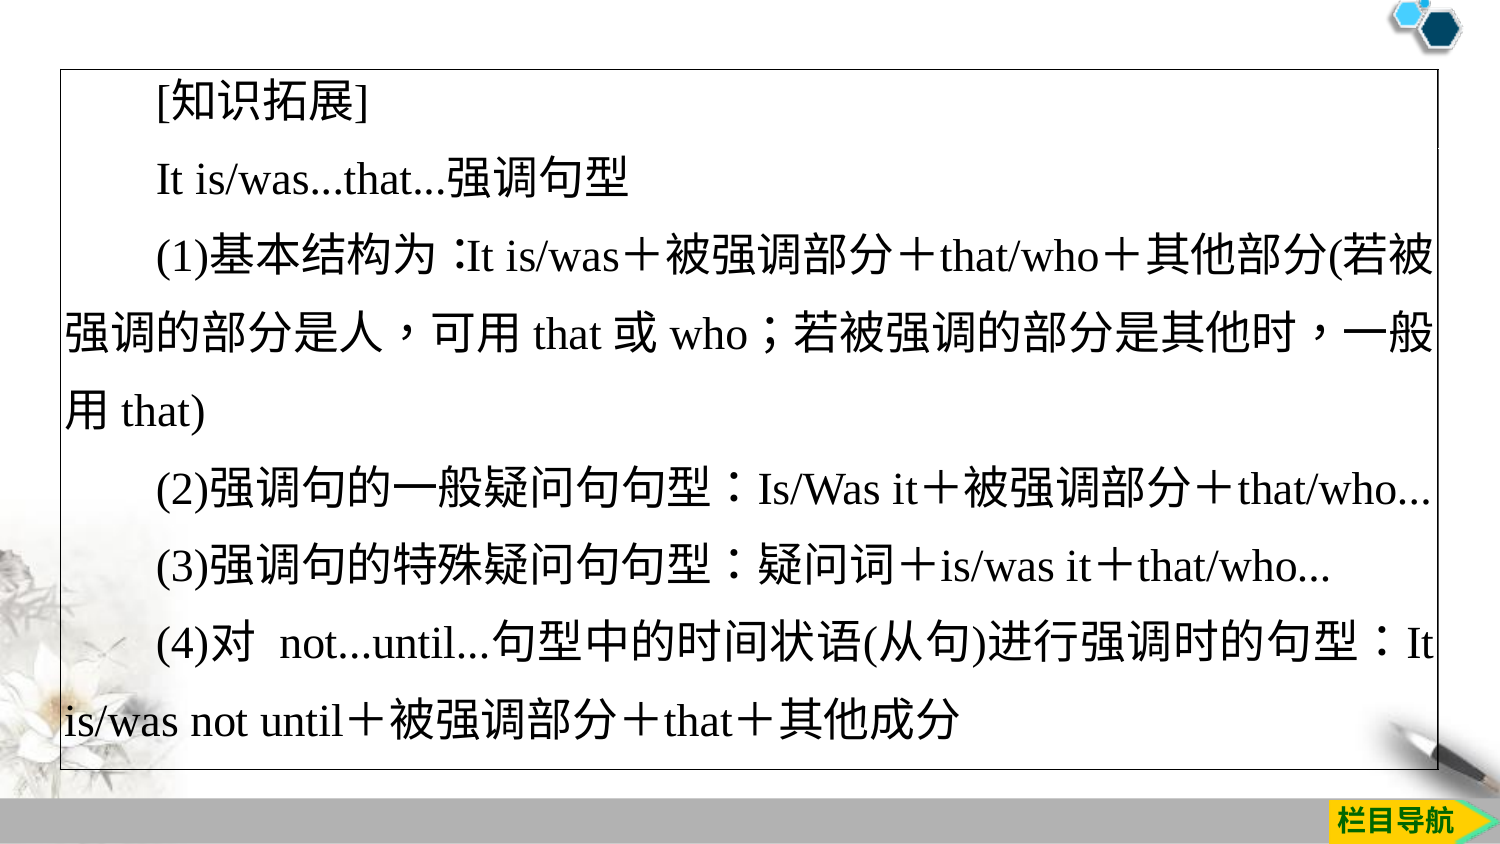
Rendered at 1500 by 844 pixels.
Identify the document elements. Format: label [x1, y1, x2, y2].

text_box [59, 68, 1441, 788]
picture [1329, 800, 1500, 844]
picture [0, 0, 1500, 798]
